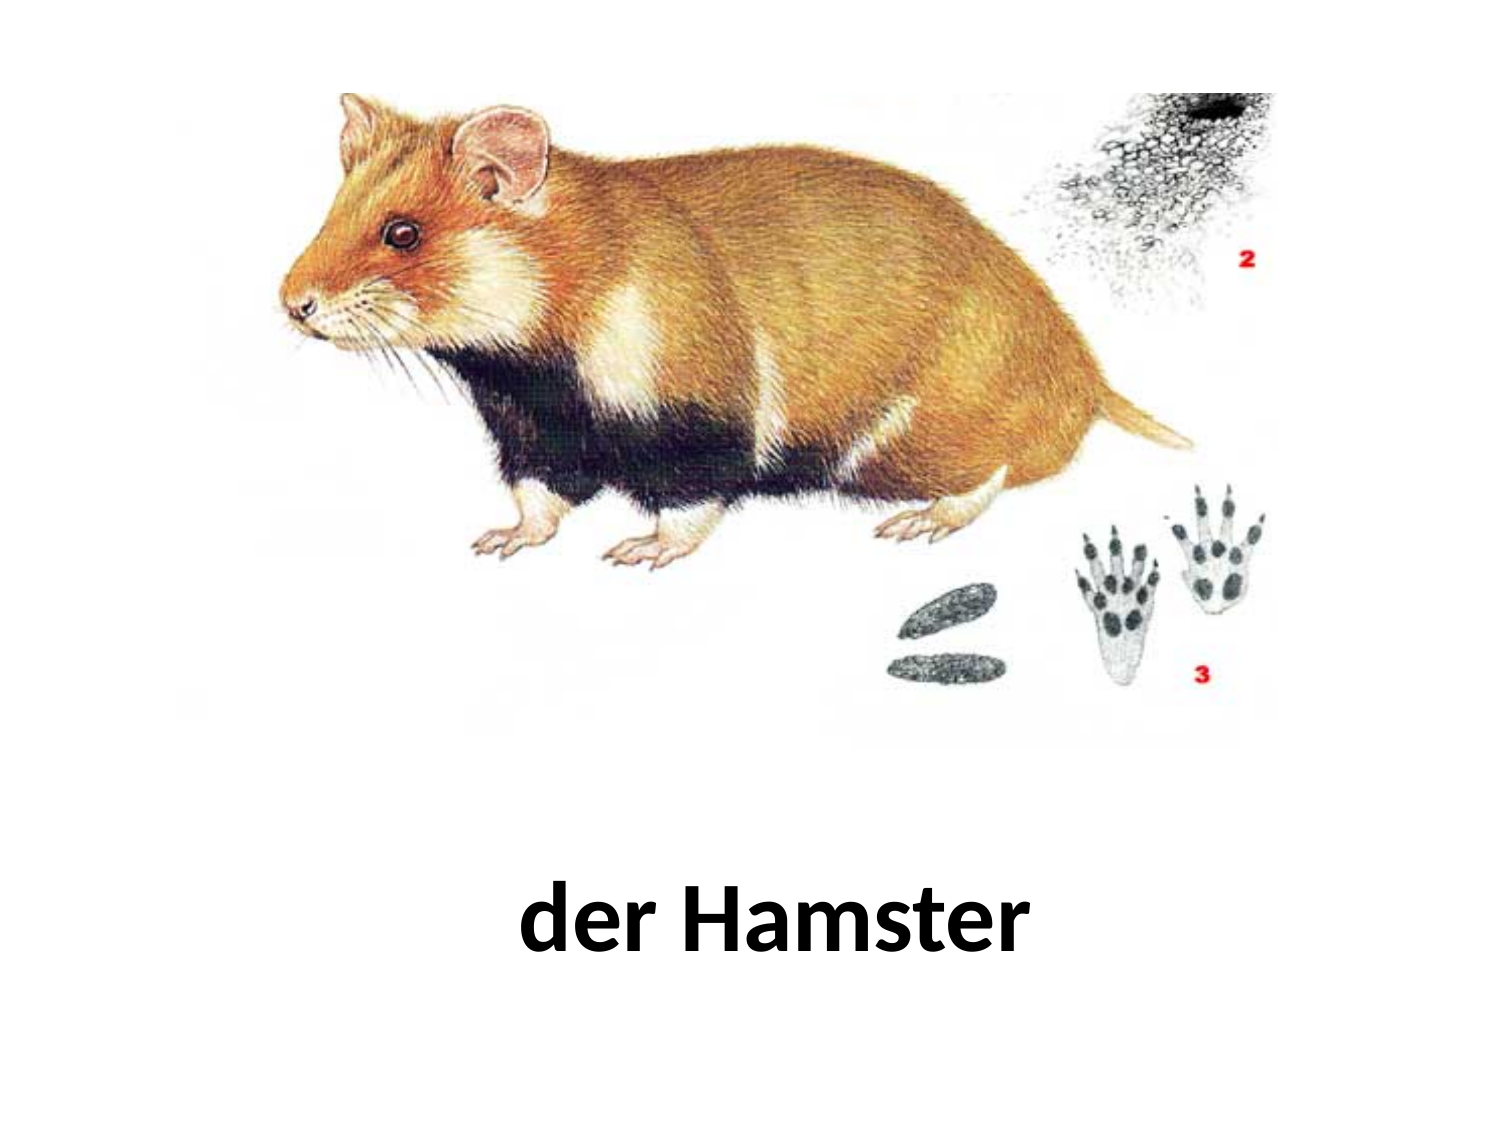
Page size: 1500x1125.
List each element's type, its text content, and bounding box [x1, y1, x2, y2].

picture [175, 93, 1278, 751]
text_box der Hamster [503, 843, 1288, 979]
